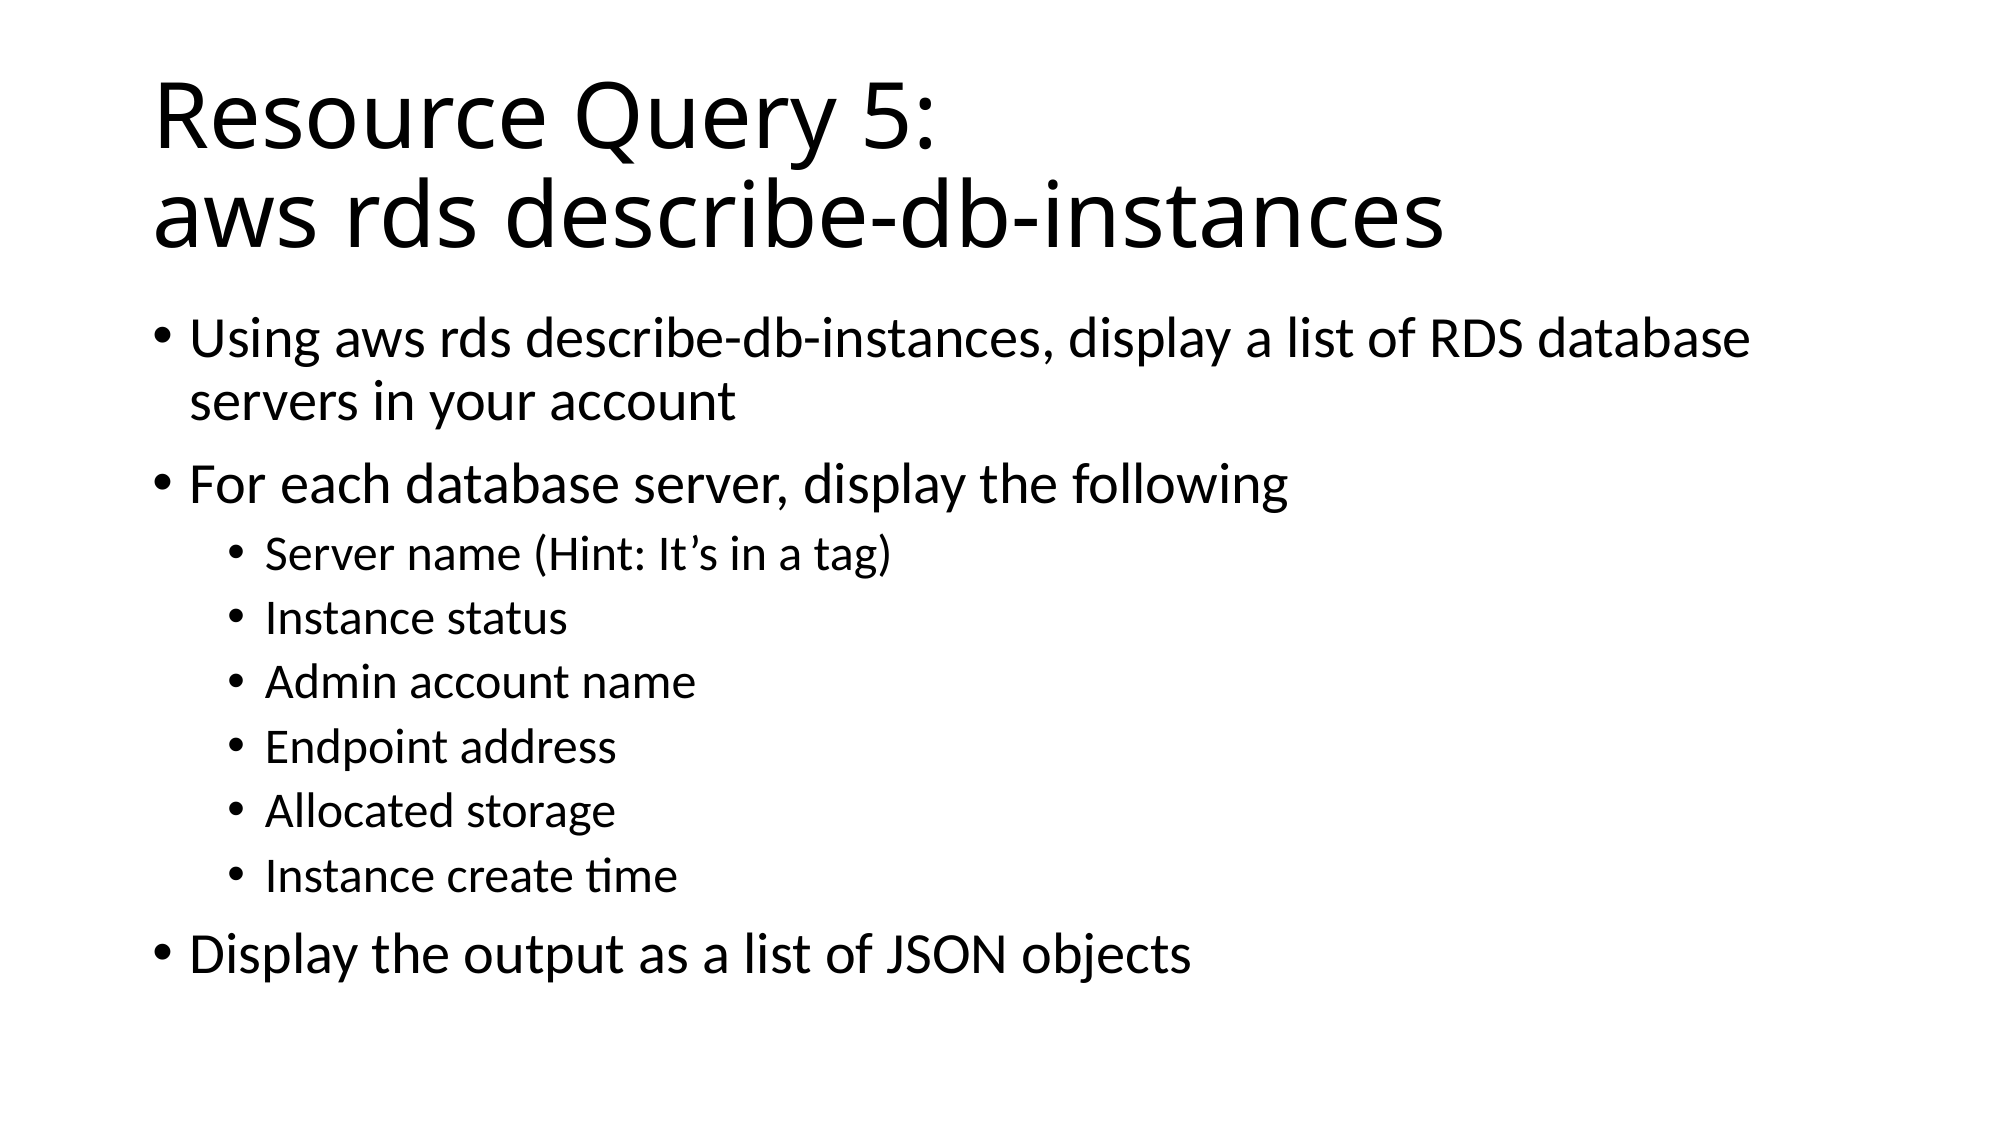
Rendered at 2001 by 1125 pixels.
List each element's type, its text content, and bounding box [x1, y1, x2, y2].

title Resource Query 5: aws rds describe-db-instances [137, 59, 1863, 278]
list Using aws rds describe-db-instances, display a list of RDS database servers in your account For each database server, display the following Server name (Hint: It’s in a tag) Instance status Admin account name Endpoint address Allocated storage Instance create time Display the output as a list of JSON objects [137, 299, 1863, 1014]
